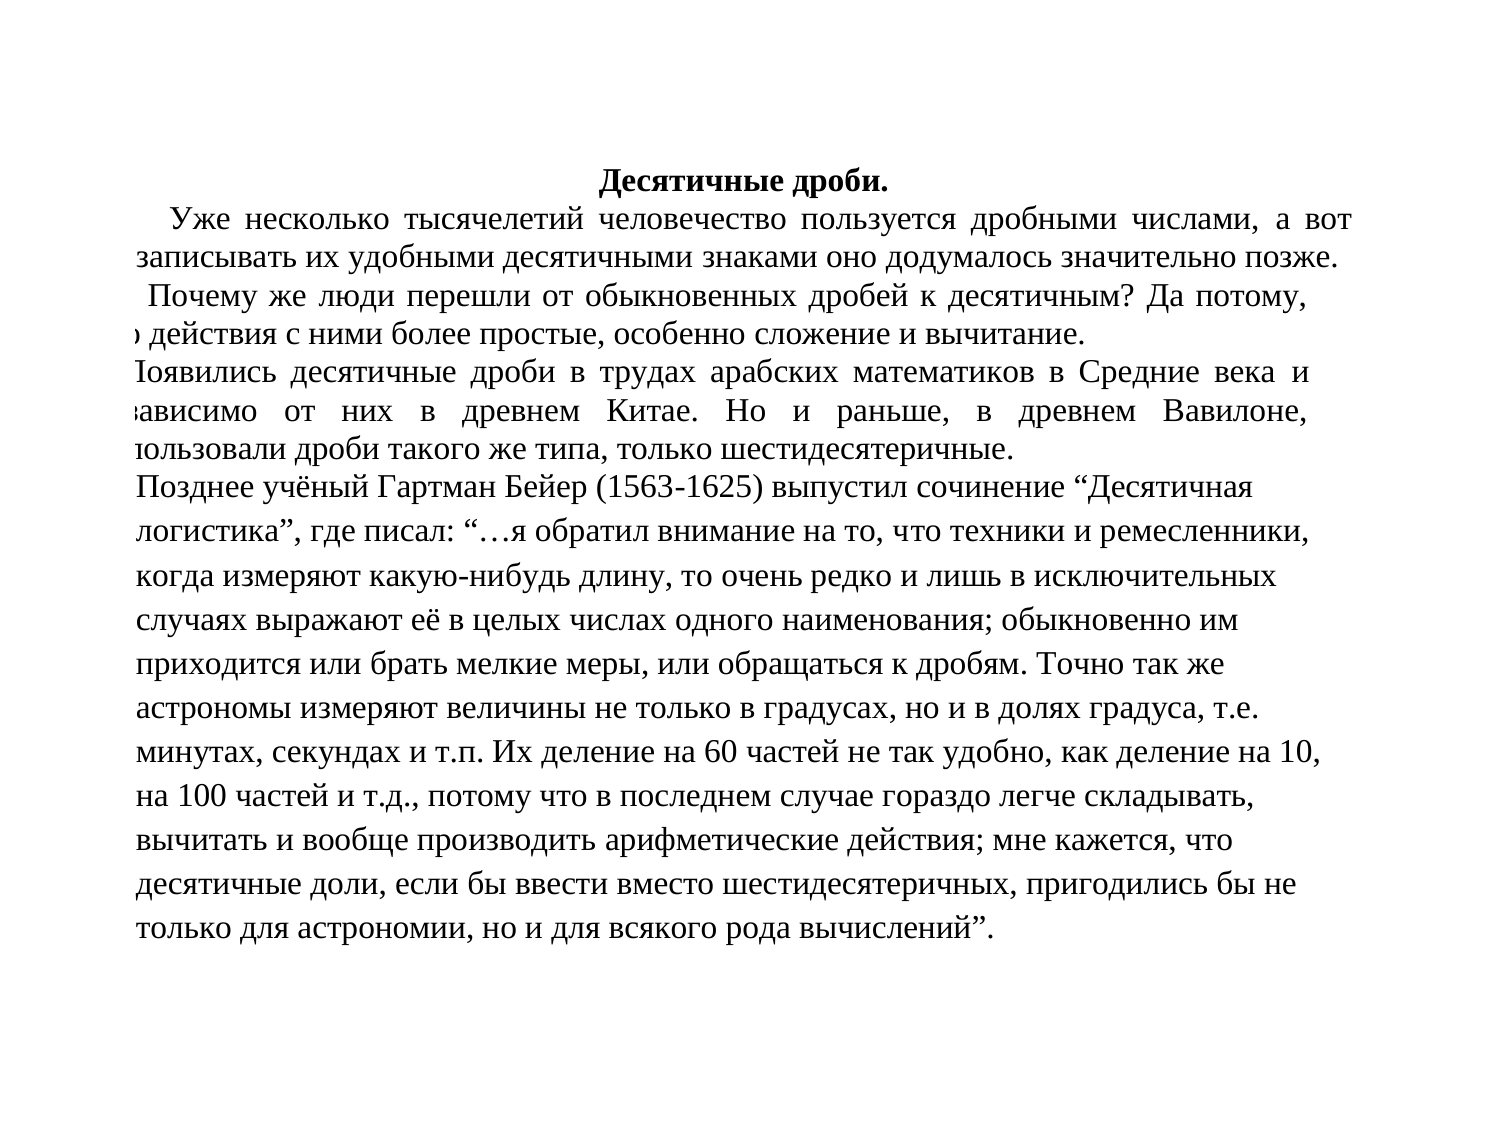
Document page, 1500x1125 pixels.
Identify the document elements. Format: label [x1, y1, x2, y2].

picture [135, 160, 1354, 977]
